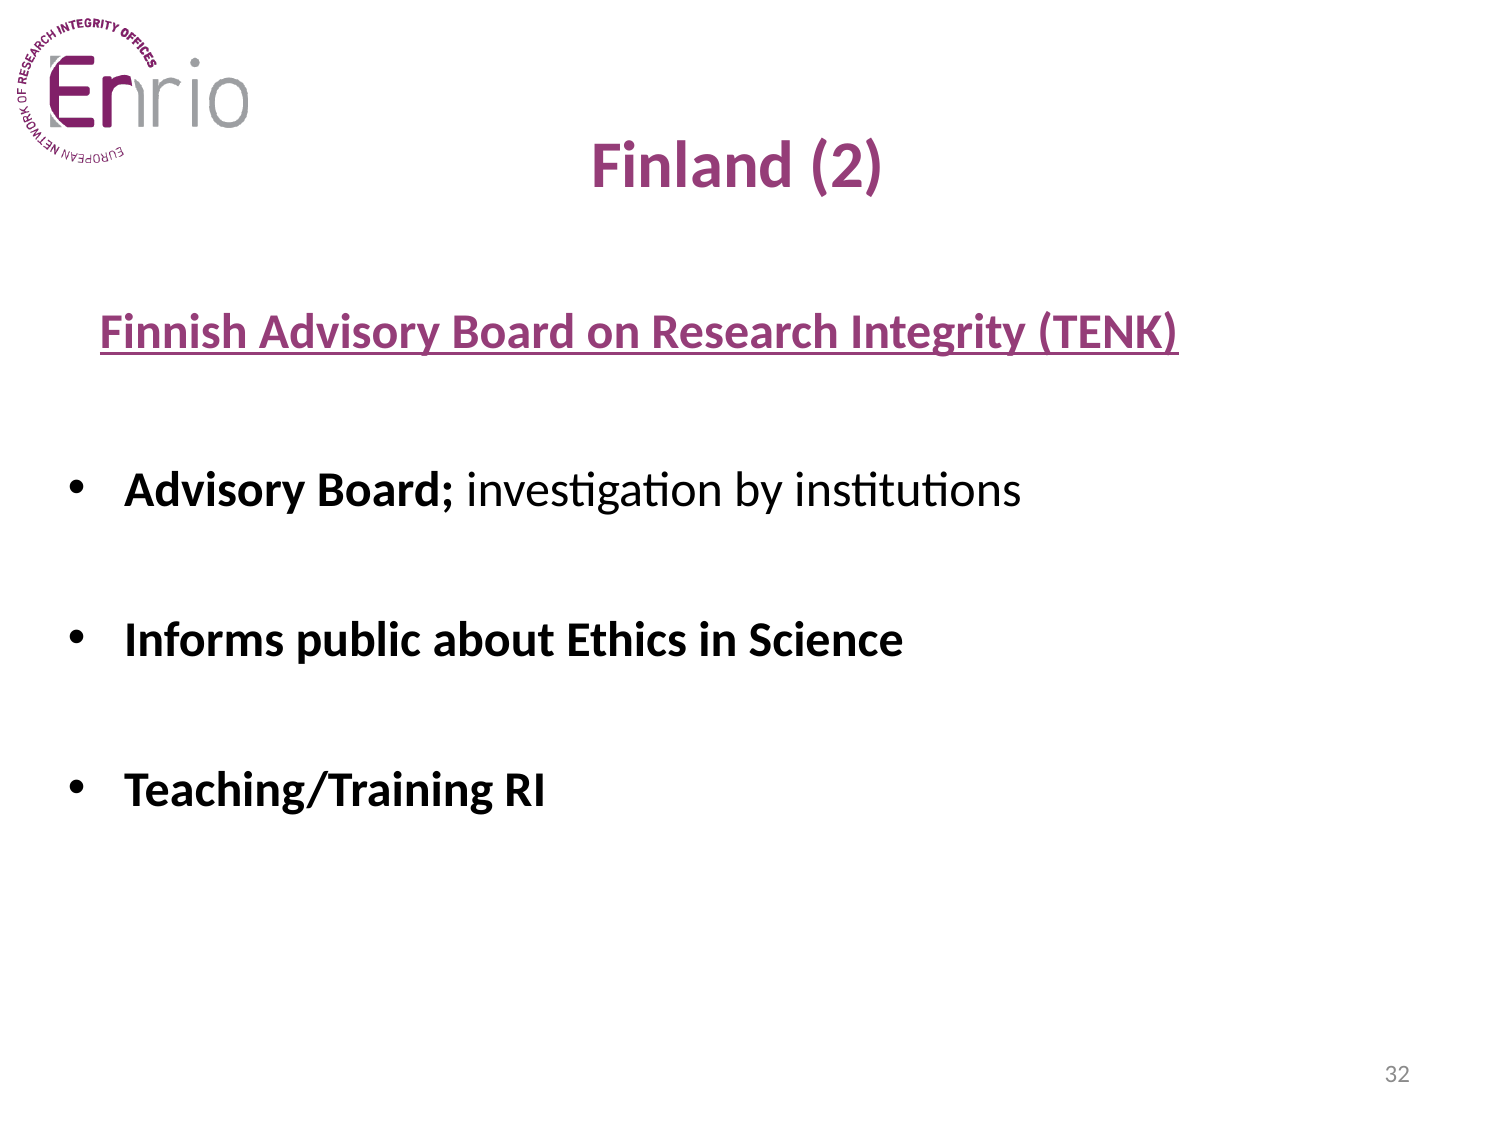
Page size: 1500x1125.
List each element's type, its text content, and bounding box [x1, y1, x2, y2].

text_box Finland (2) [442, 113, 1034, 209]
text_box Advisory Board; investigation by institutions Informs public about Ethics in Science Teaching/Training RI [53, 418, 1282, 1064]
picture [17, 18, 248, 164]
slide_number 32 [1074, 1042, 1425, 1103]
text_box Finnish Advisory Board on Research Integrity (TENK) [85, 290, 1385, 366]
